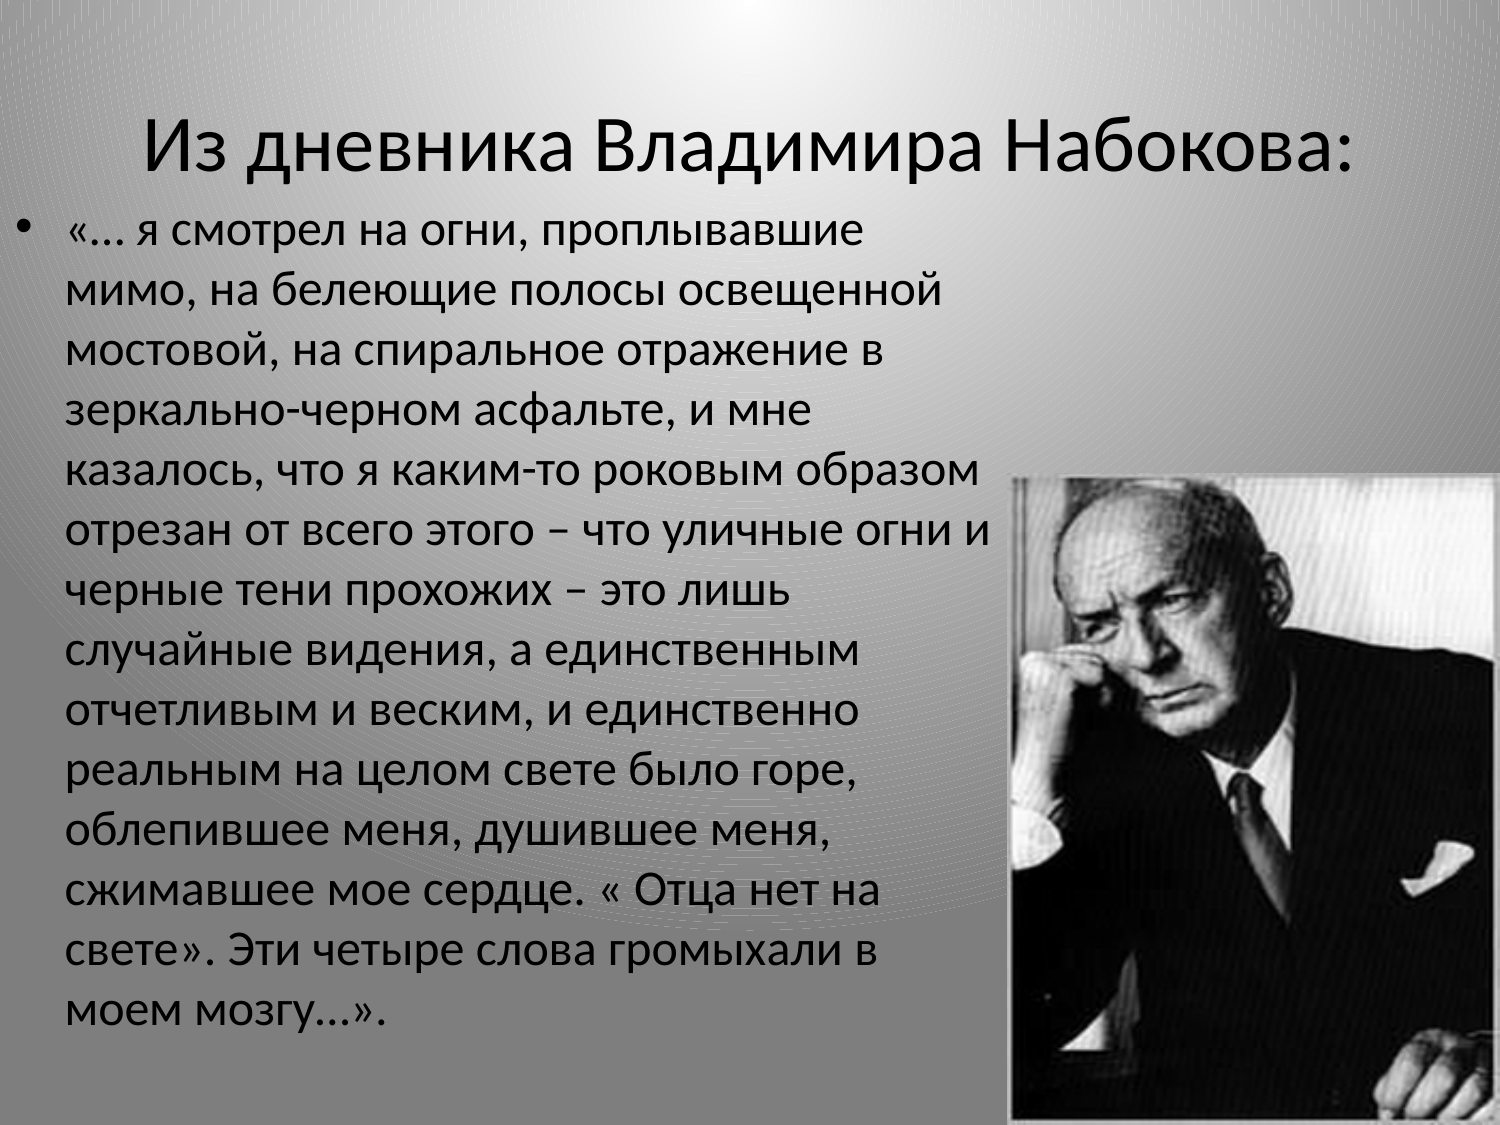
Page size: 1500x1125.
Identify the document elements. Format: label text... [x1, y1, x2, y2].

picture [1007, 473, 1500, 1125]
title Из дневника Владимира Набокова: [75, 45, 1425, 233]
list «… я смотрел на огни, проплывавшие мимо, на белеющие полосы освещенной мостовой, на спиральное отражение в зеркально-черном асфальте, и мне казалось, что я каким-то роковым образом отрезан от всего этого – что уличные огни и черные тени прохожих – это лишь случайные видения, а единственным отчетливым и веским, и единственно реальным на целом свете было горе, облепившее меня, душившее меня, сжимавшее мое сердце. « Отца нет на свете». Эти четыре слова громыхали в моем мозгу…». [0, 187, 1008, 1125]
